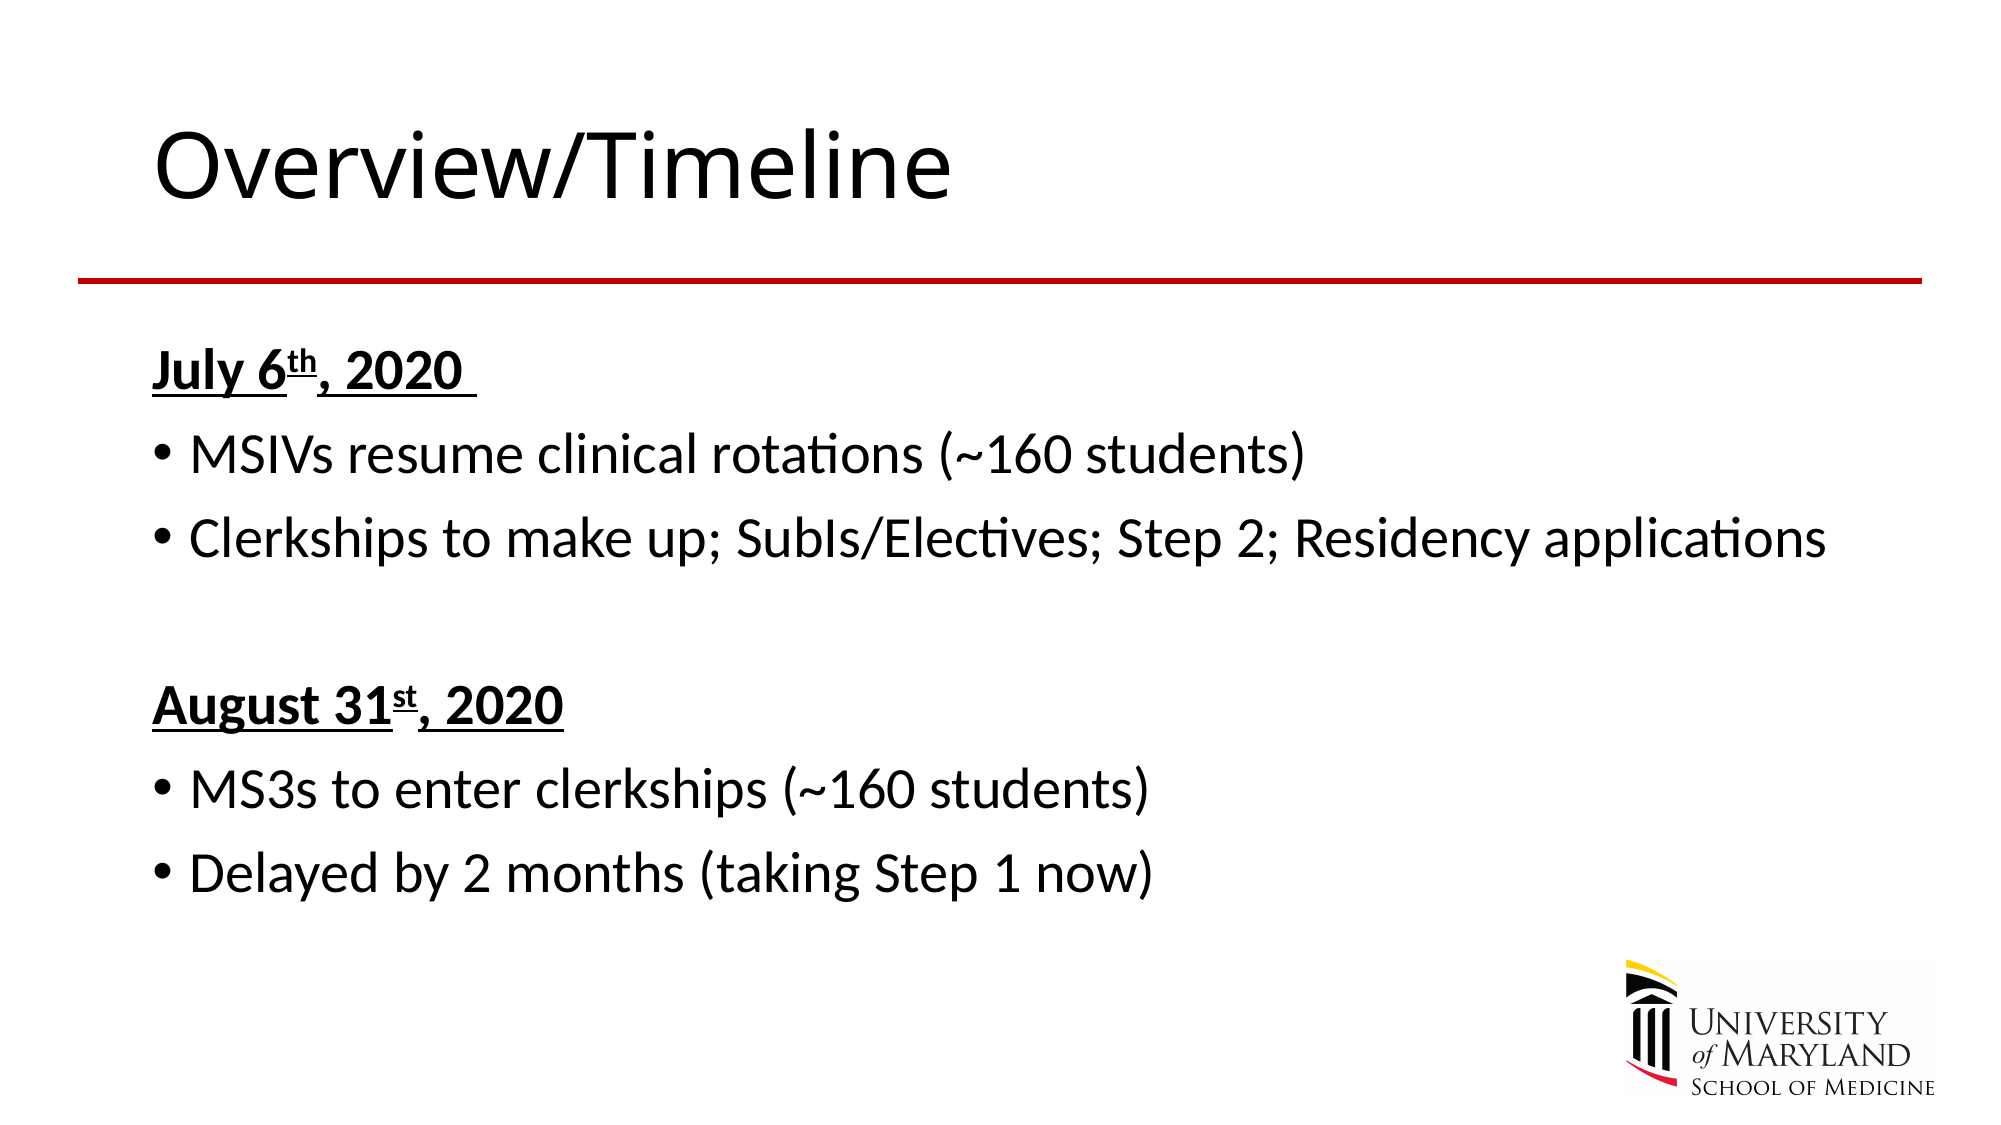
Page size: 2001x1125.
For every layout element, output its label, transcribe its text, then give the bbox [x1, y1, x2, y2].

picture [1623, 957, 1938, 1099]
title Overview/Timeline [137, 59, 1863, 278]
list July 6th, 2020 MSIVs resume clinical rotations (~160 students) Clerkships to make up; SubIs/Electives; Step 2; Residency applications August 31st, 2020 MS3s to enter clerkships (~160 students) Delayed by 2 months (taking Step 1 now) [137, 332, 1863, 1047]
